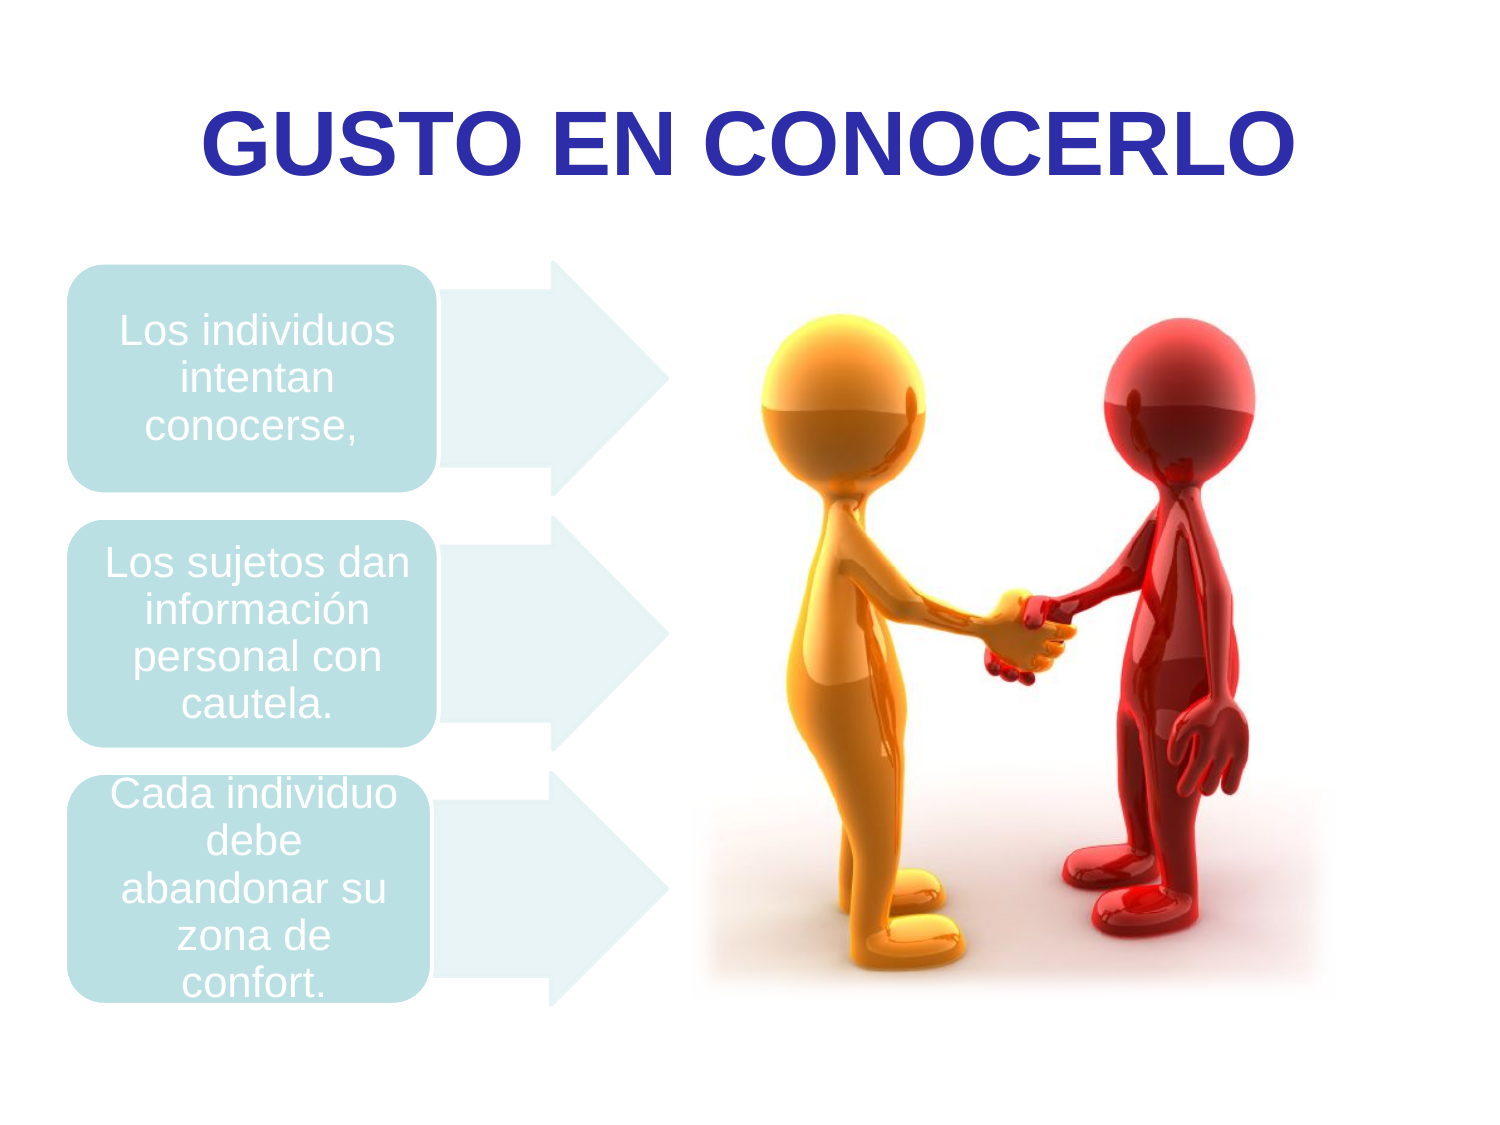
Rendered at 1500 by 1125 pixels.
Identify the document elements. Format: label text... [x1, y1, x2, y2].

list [64, 262, 668, 1006]
title GUSTO EN CONOCERLO [75, 45, 1425, 233]
picture [690, 278, 1337, 1000]
